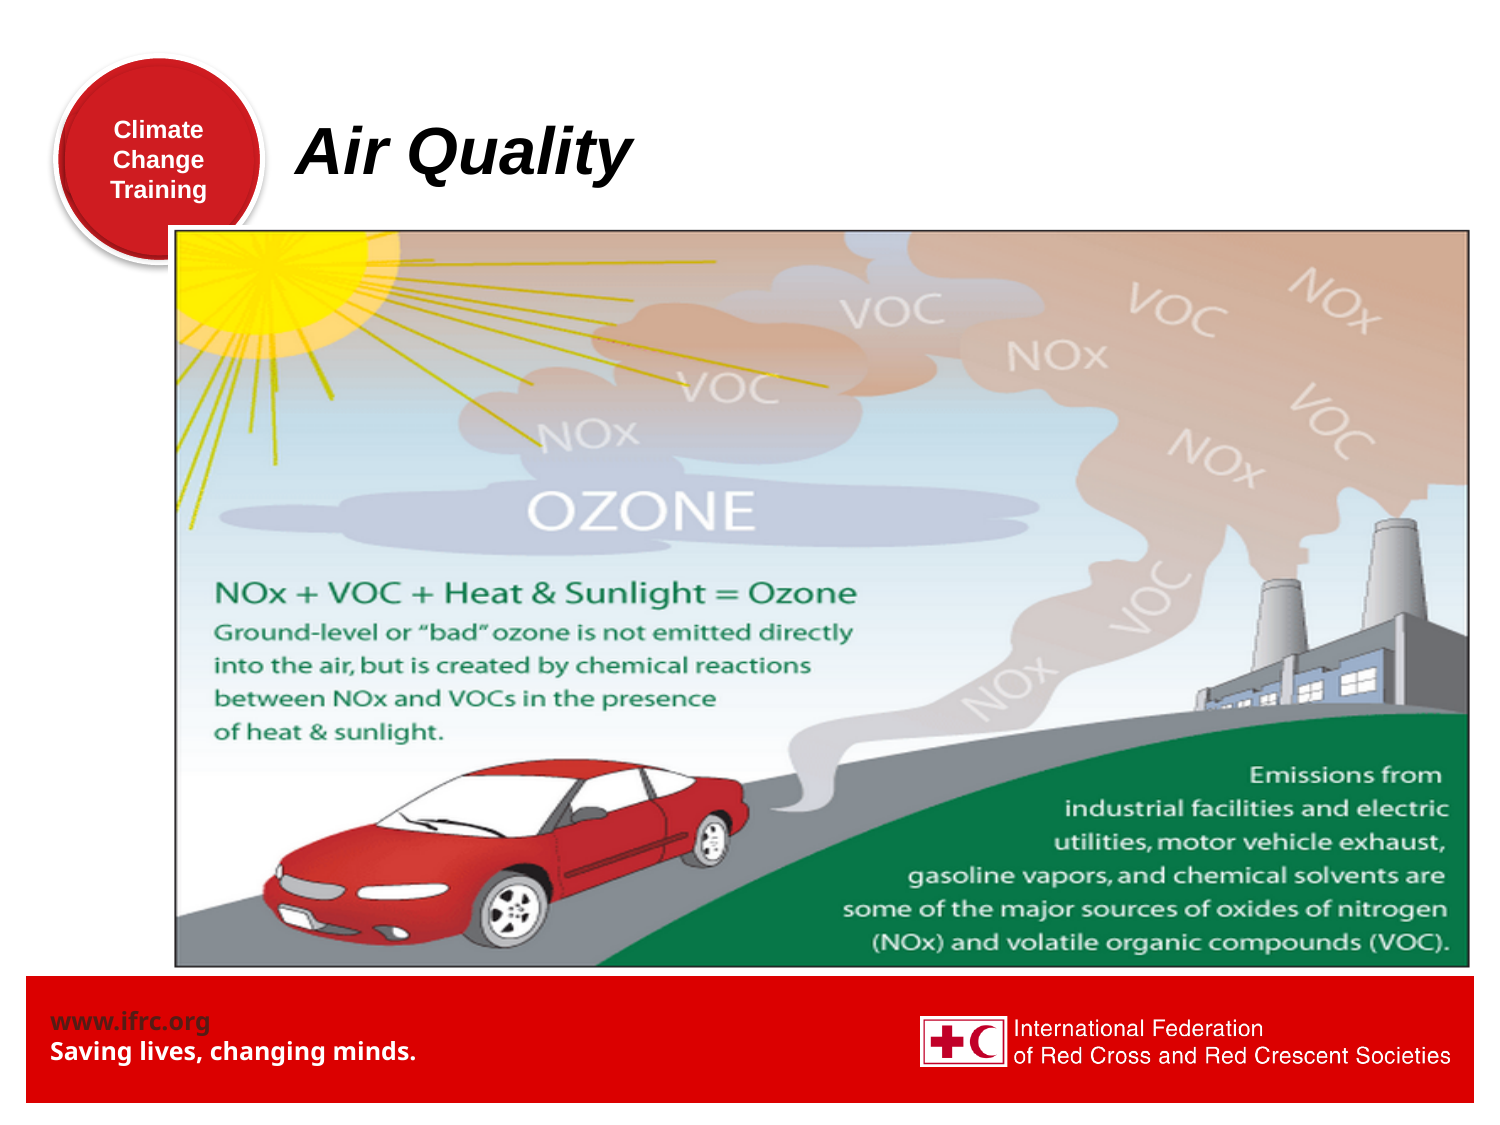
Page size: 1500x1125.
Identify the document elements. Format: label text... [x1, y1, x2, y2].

text_box Air Quality [280, 100, 836, 196]
picture [167, 224, 1475, 974]
picture [920, 1016, 1450, 1067]
